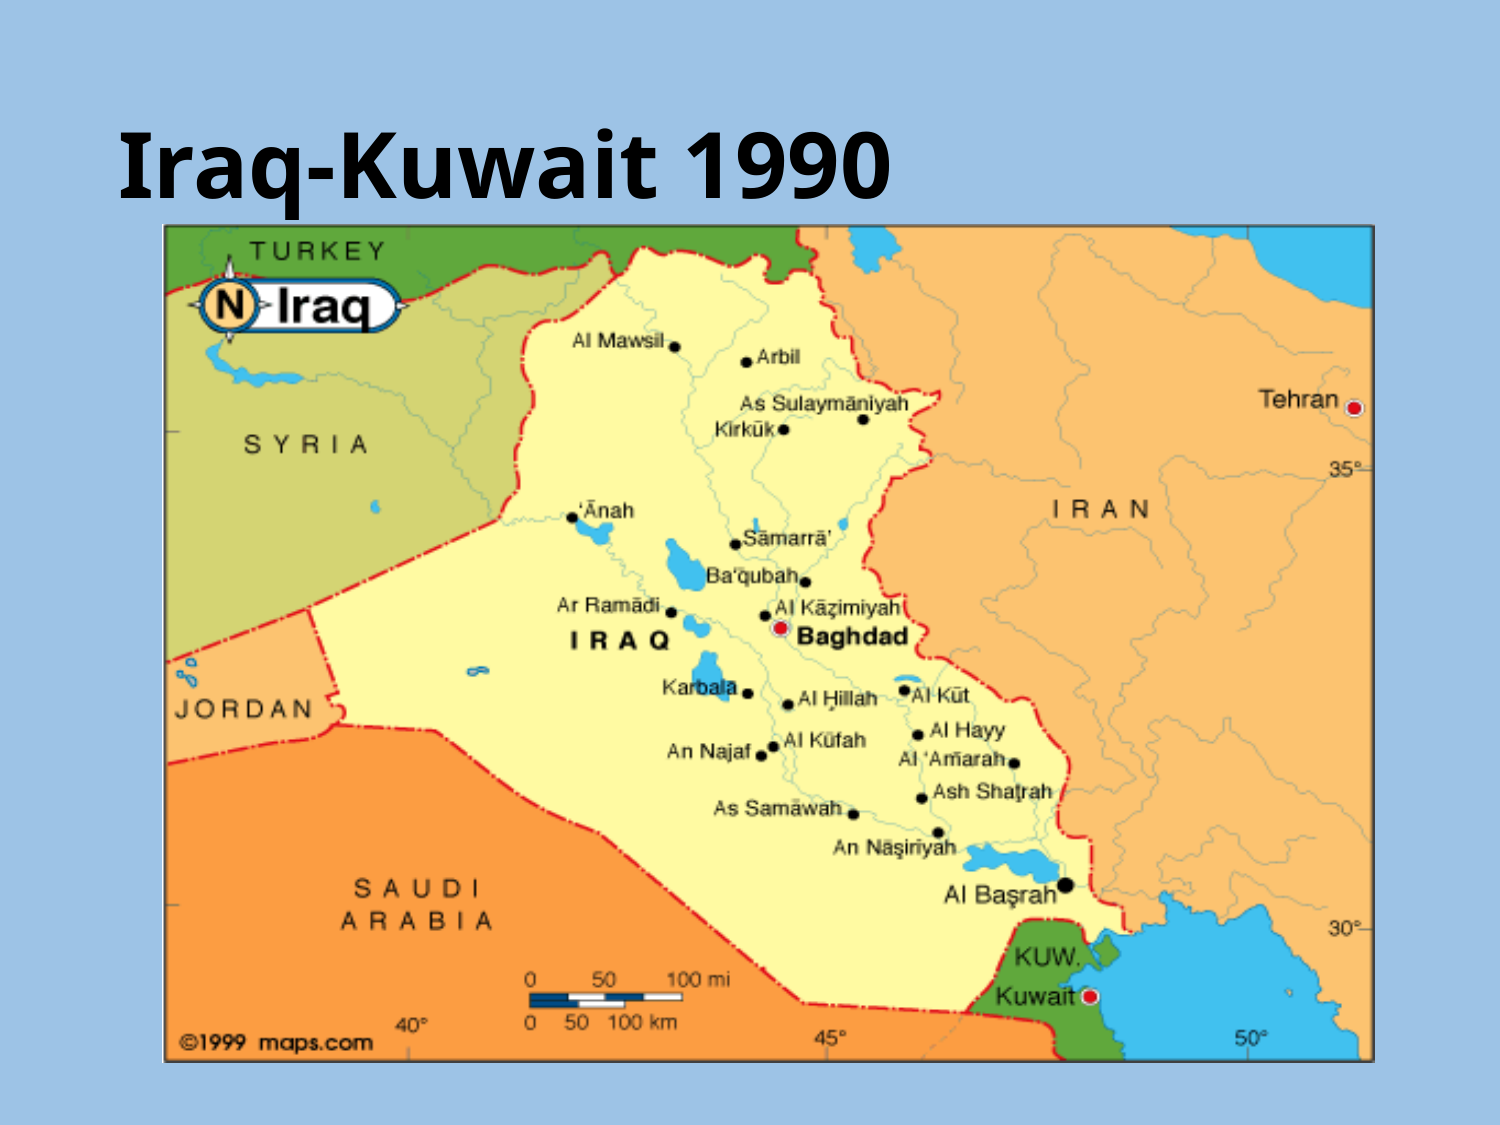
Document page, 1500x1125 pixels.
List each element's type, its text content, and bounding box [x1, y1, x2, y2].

picture [162, 224, 1375, 1063]
title Iraq-Kuwait 1990 [103, 59, 1397, 278]
